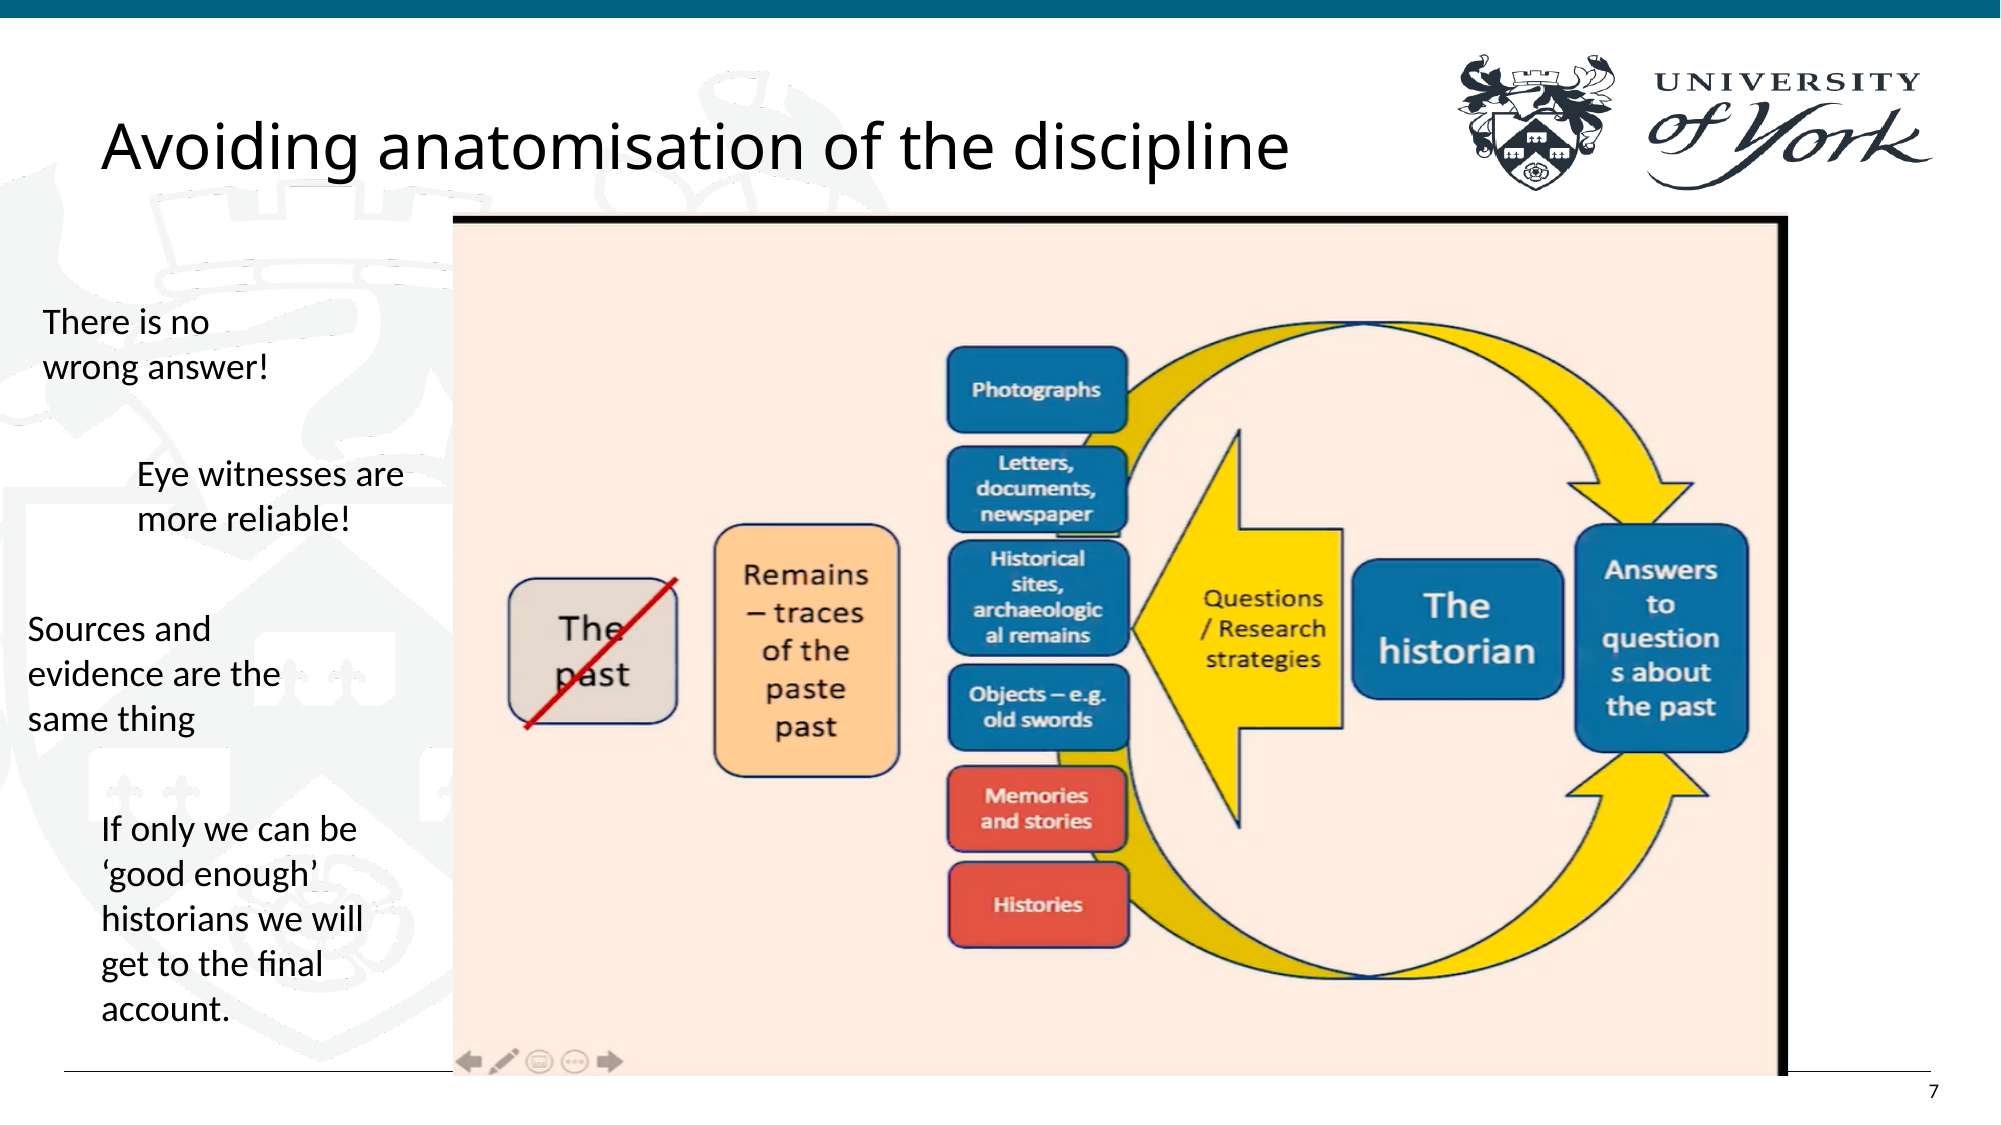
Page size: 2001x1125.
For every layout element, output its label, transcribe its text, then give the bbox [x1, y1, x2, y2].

text_box Eye witnesses are more reliable! [122, 441, 438, 546]
text_box There is no wrong answer! [27, 289, 292, 395]
text_box Sources and evidence are the same thing [12, 596, 329, 747]
title Avoiding anatomisation of the discipline [86, 85, 1400, 212]
picture [452, 211, 1789, 1076]
text_box If only we can be ‘good enough’ historians we will get to the final account. [86, 797, 402, 1037]
